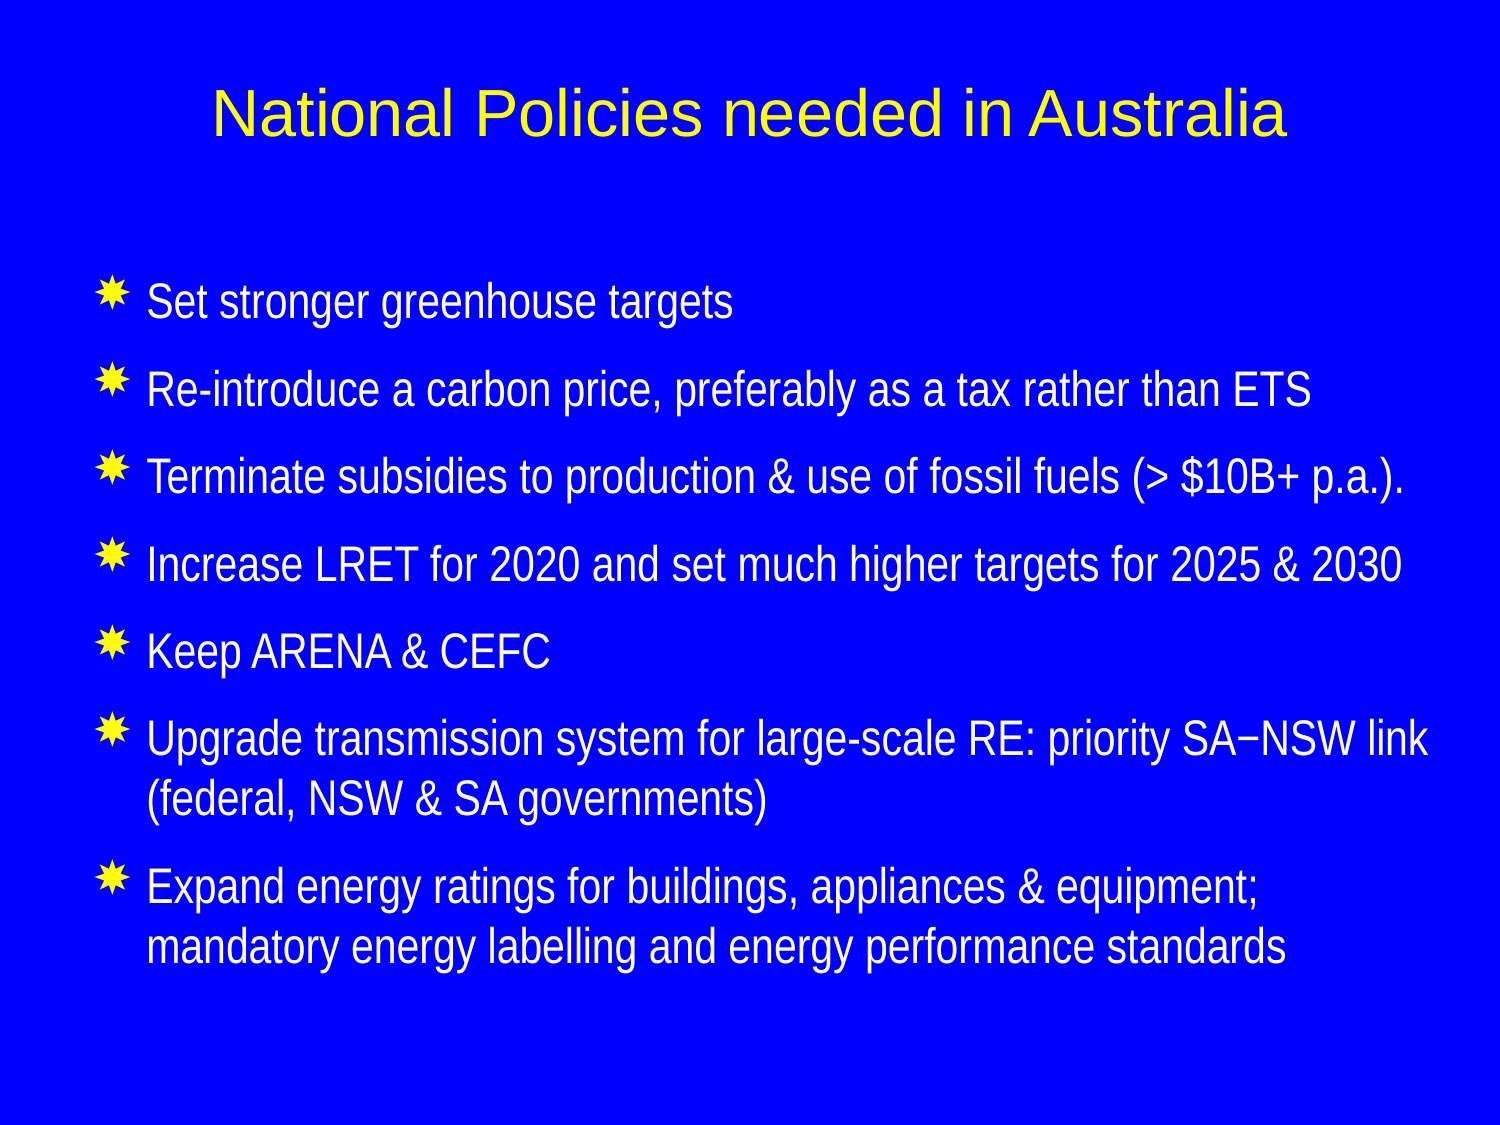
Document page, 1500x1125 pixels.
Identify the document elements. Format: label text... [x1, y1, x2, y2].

list Set stronger greenhouse targets Re-introduce a carbon price, preferably as a tax rather than ETS Terminate subsidies to production & use of fossil fuels (> $10B+ p.a.). Increase LRET for 2020 and set much higher targets for 2025 & 2030 Keep ARENA & CEFC Upgrade transmission system for large-scale RE: priority SA−NSW link (federal, NSW & SA governments) Expand energy ratings for buildings, appliances & equipment; mandatory energy labelling and energy performance standards [75, 261, 1464, 1125]
title National Policies needed in Australia [75, 45, 1425, 175]
